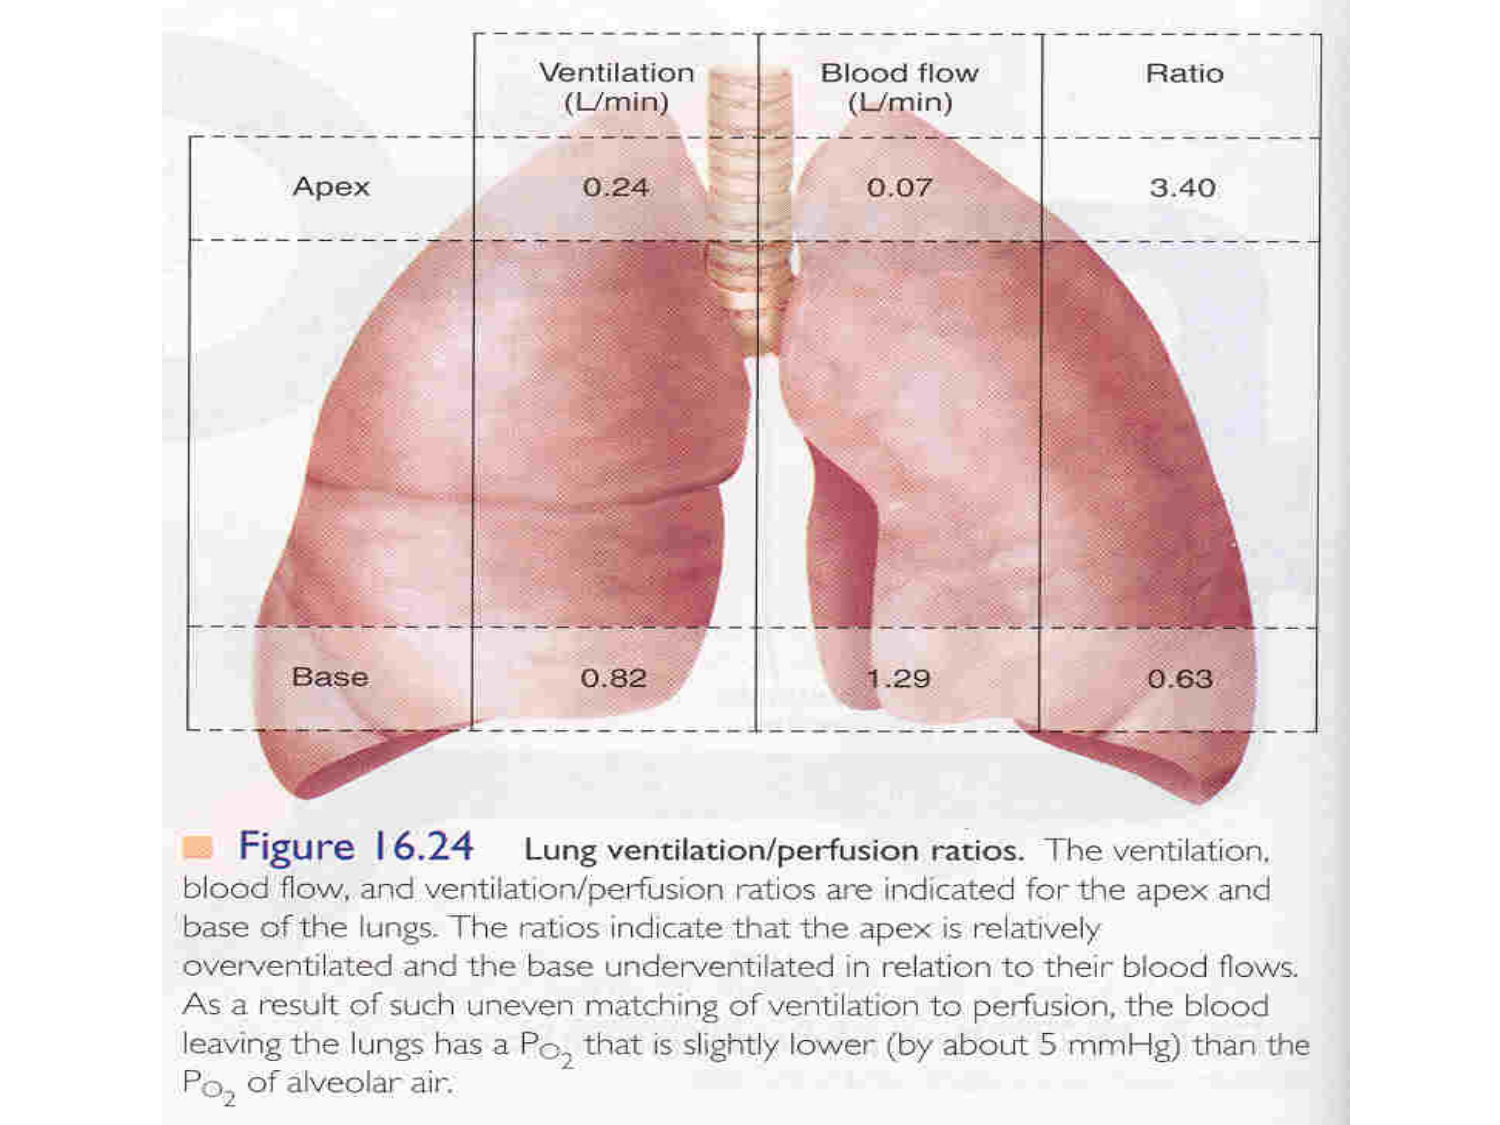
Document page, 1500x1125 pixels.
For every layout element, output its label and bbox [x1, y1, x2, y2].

list [162, 0, 1351, 1125]
